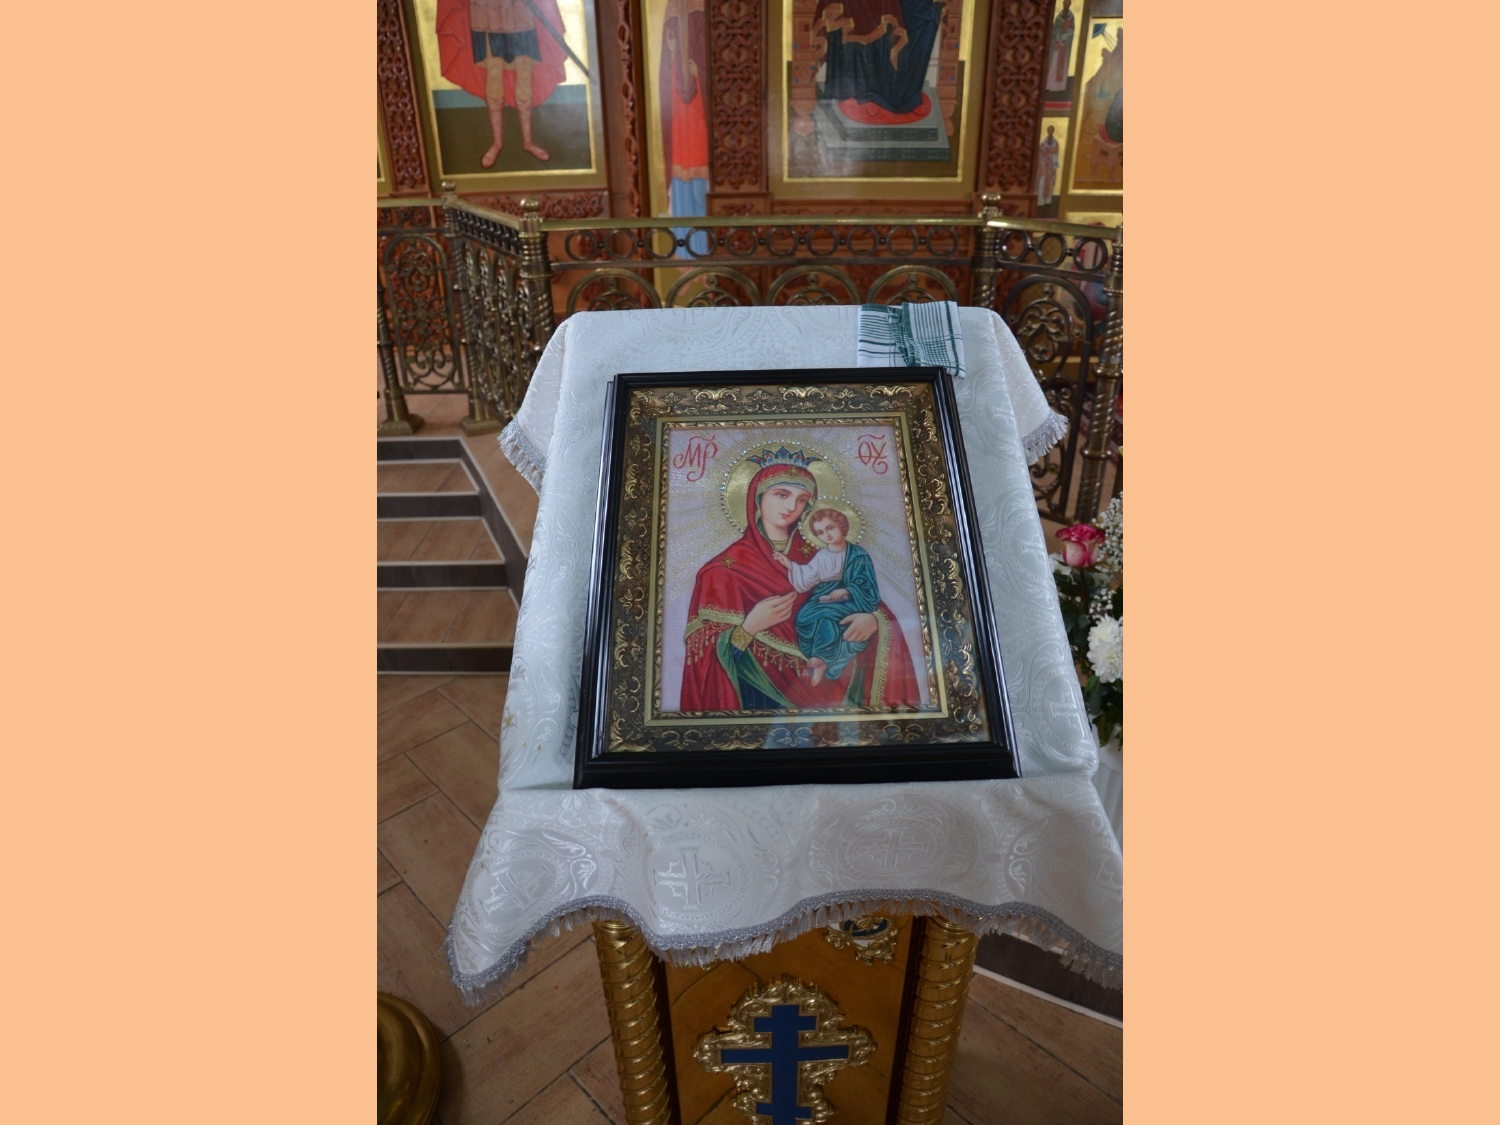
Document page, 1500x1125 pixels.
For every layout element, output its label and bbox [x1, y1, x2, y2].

picture [377, 0, 1123, 1125]
